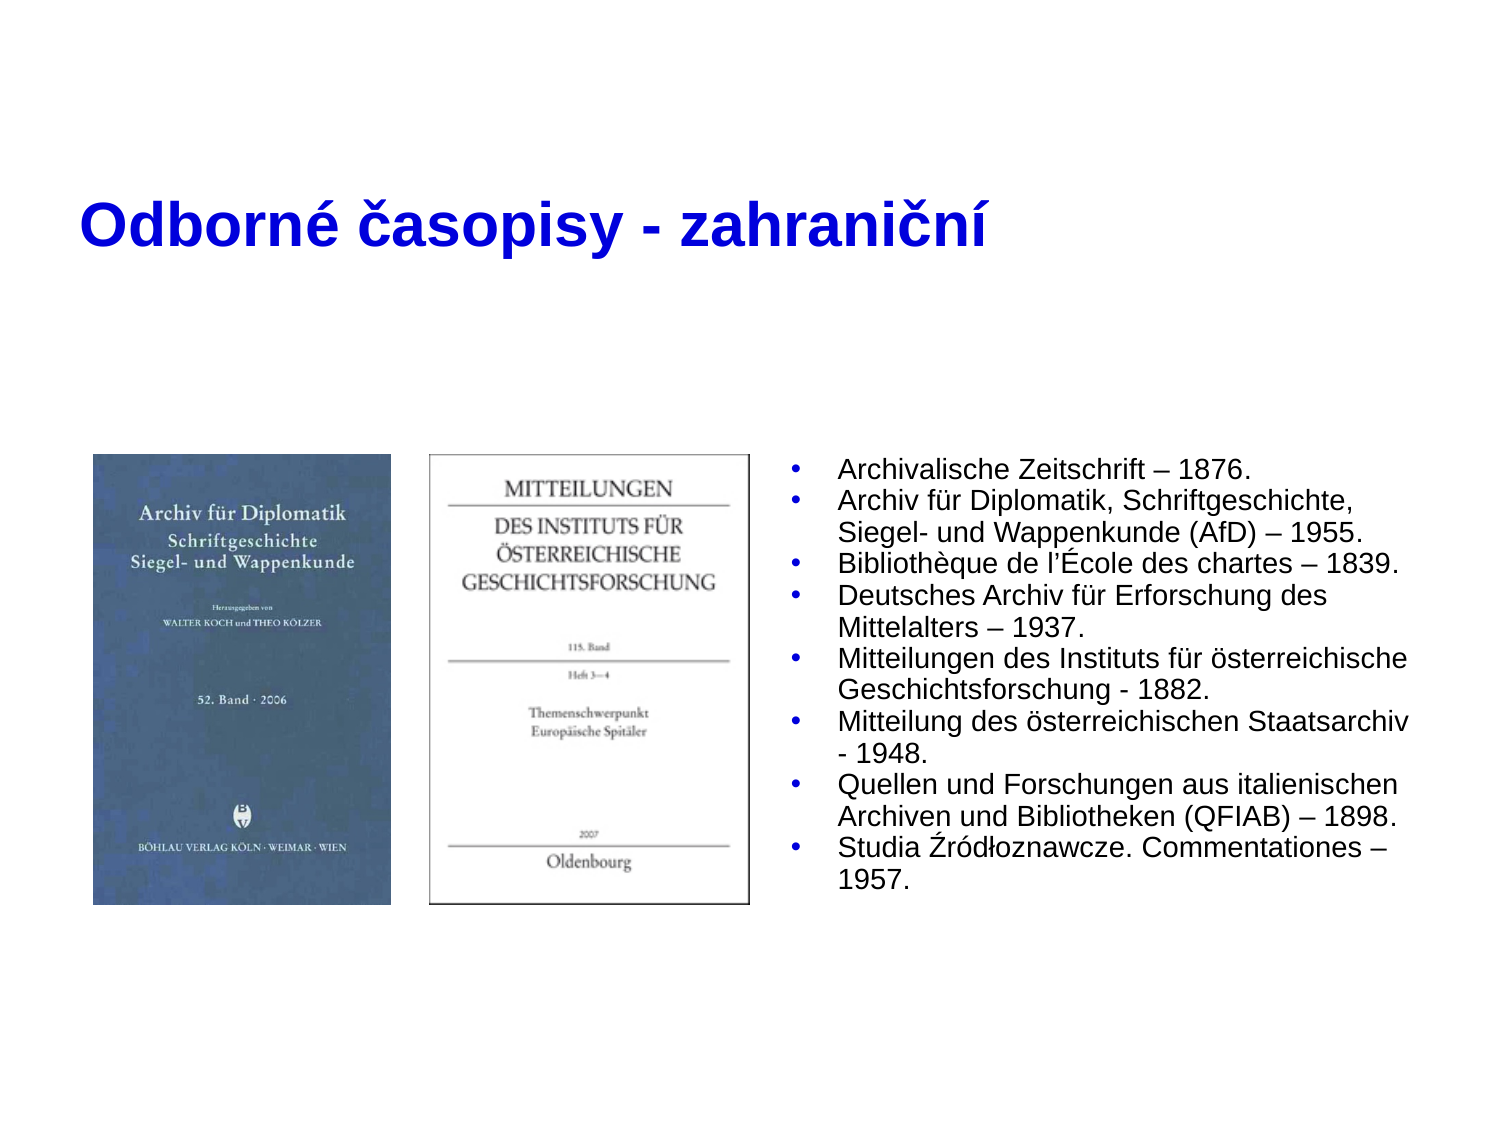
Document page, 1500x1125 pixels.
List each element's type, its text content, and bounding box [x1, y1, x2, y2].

picture [93, 453, 391, 905]
title Odborné časopisy - zahraniční [79, 196, 1237, 342]
list Archivalische Zeitschrift – 1876. Archiv für Diplomatik, Schriftgeschichte, Siegel- und Wappenkunde (AfD) – 1955. Bibliothèque de l’École des chartes – 1839. Deutsches Archiv für Erforschung des Mittelalters – 1937. Mitteilungen des Instituts für österreichische Geschichtsforschung - 1882. Mitteilung des österreichischen Staatsarchiv - 1948. Quellen und Forschungen aus italienischen Archiven und Bibliotheken (QFIAB) – 1898. Studia Źródłoznawcze. Commentationes – 1957. [790, 454, 1420, 904]
picture [429, 453, 750, 905]
